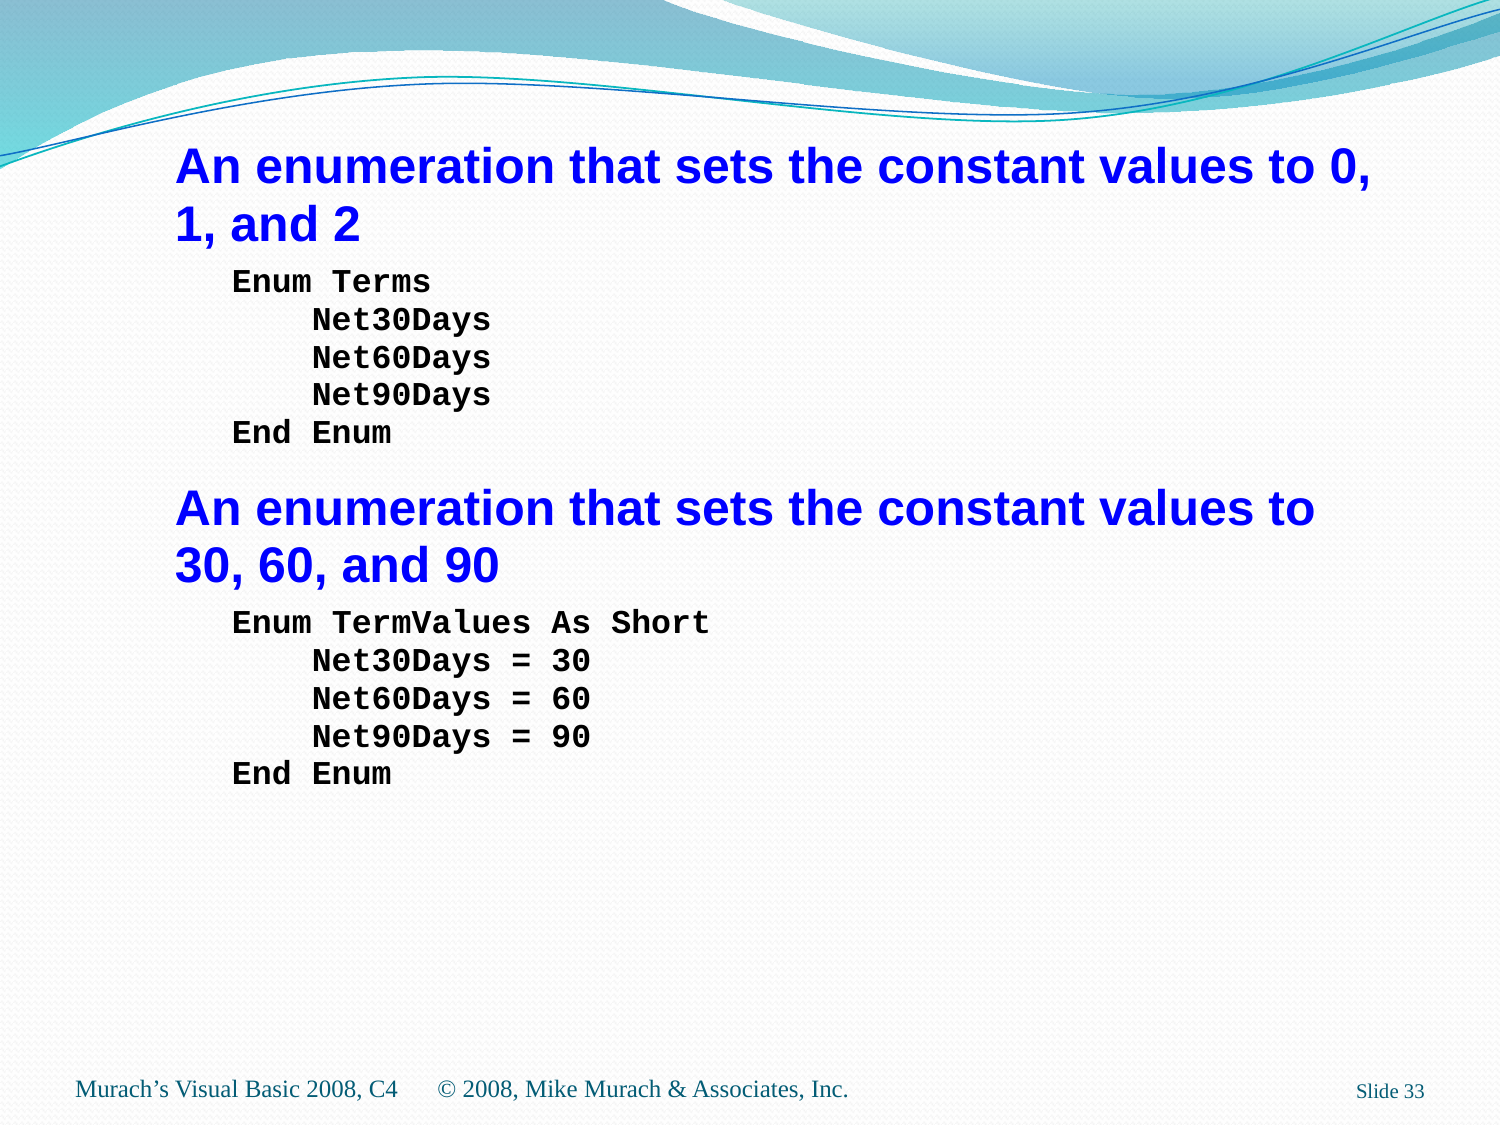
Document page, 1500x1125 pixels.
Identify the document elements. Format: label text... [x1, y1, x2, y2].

footer © 2008, Mike Murach & Associates, Inc. [437, 1042, 988, 1103]
slide_number Murach’s Visual Basic 2008, C4 [75, 1042, 425, 1103]
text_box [174, 137, 1377, 809]
slide_number Slide 33 [1299, 1042, 1425, 1103]
